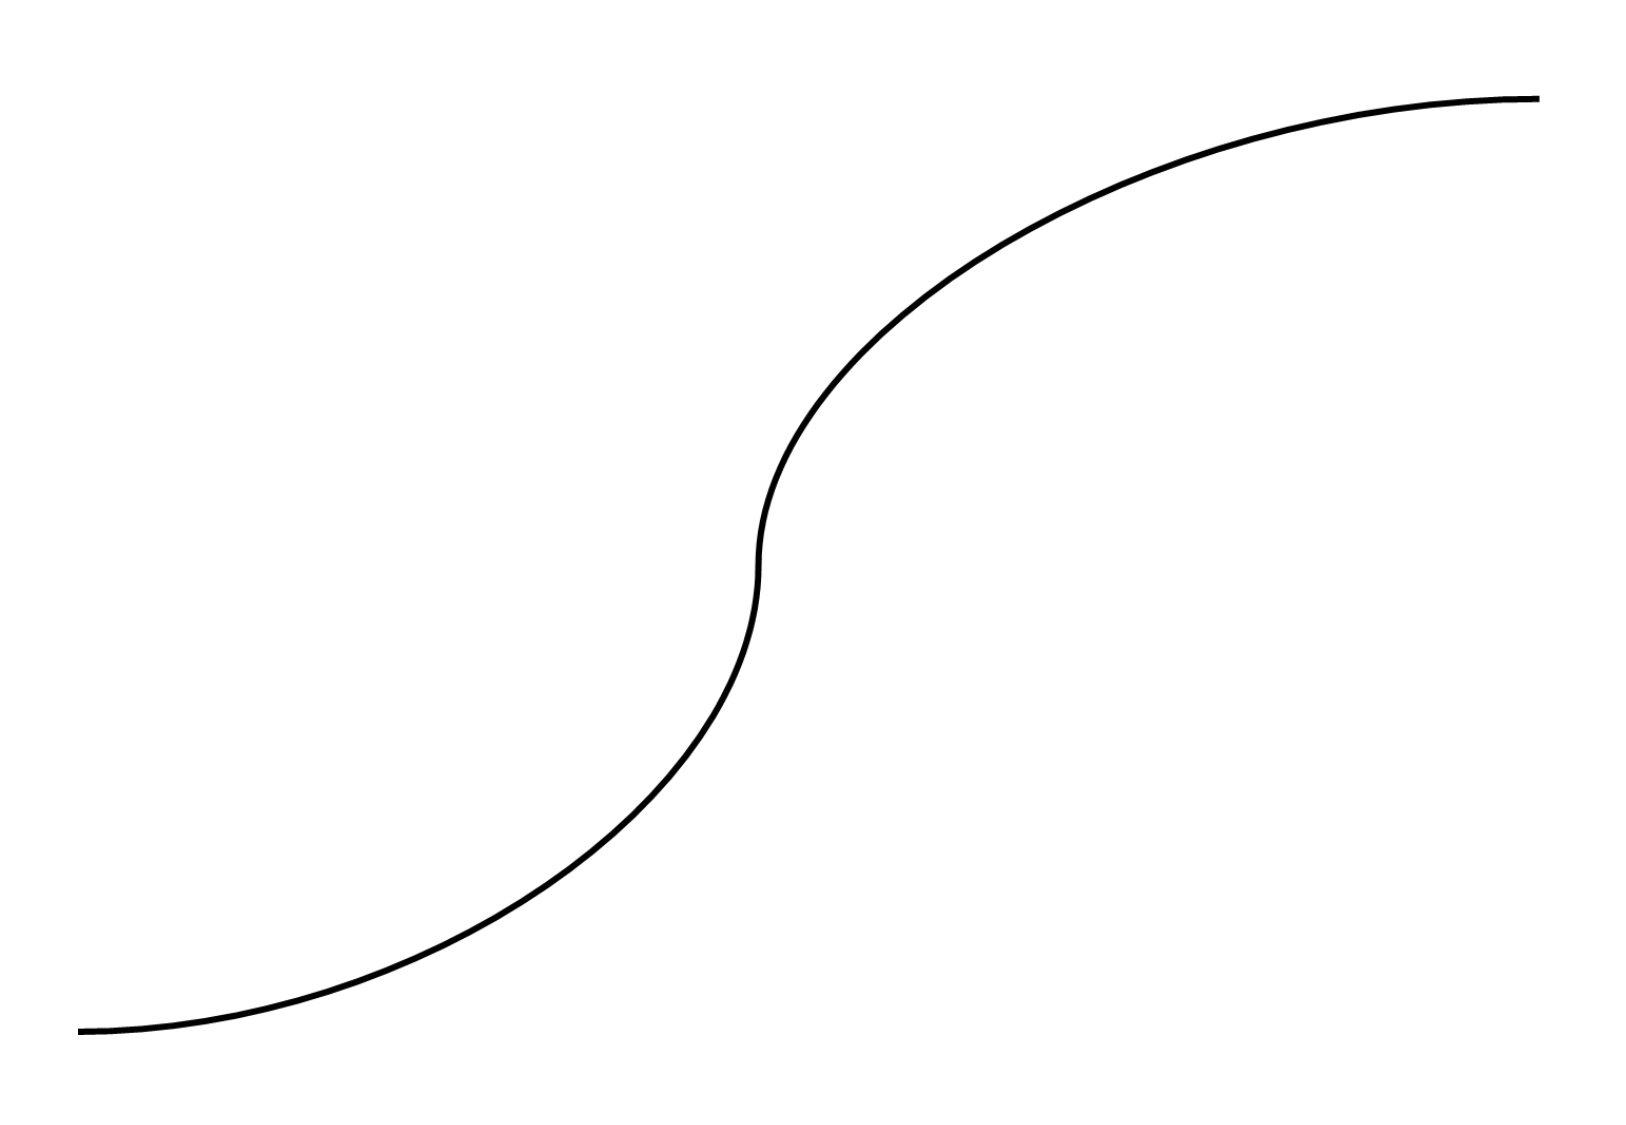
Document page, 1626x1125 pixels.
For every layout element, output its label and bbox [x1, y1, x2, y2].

picture [78, 95, 1540, 1035]
